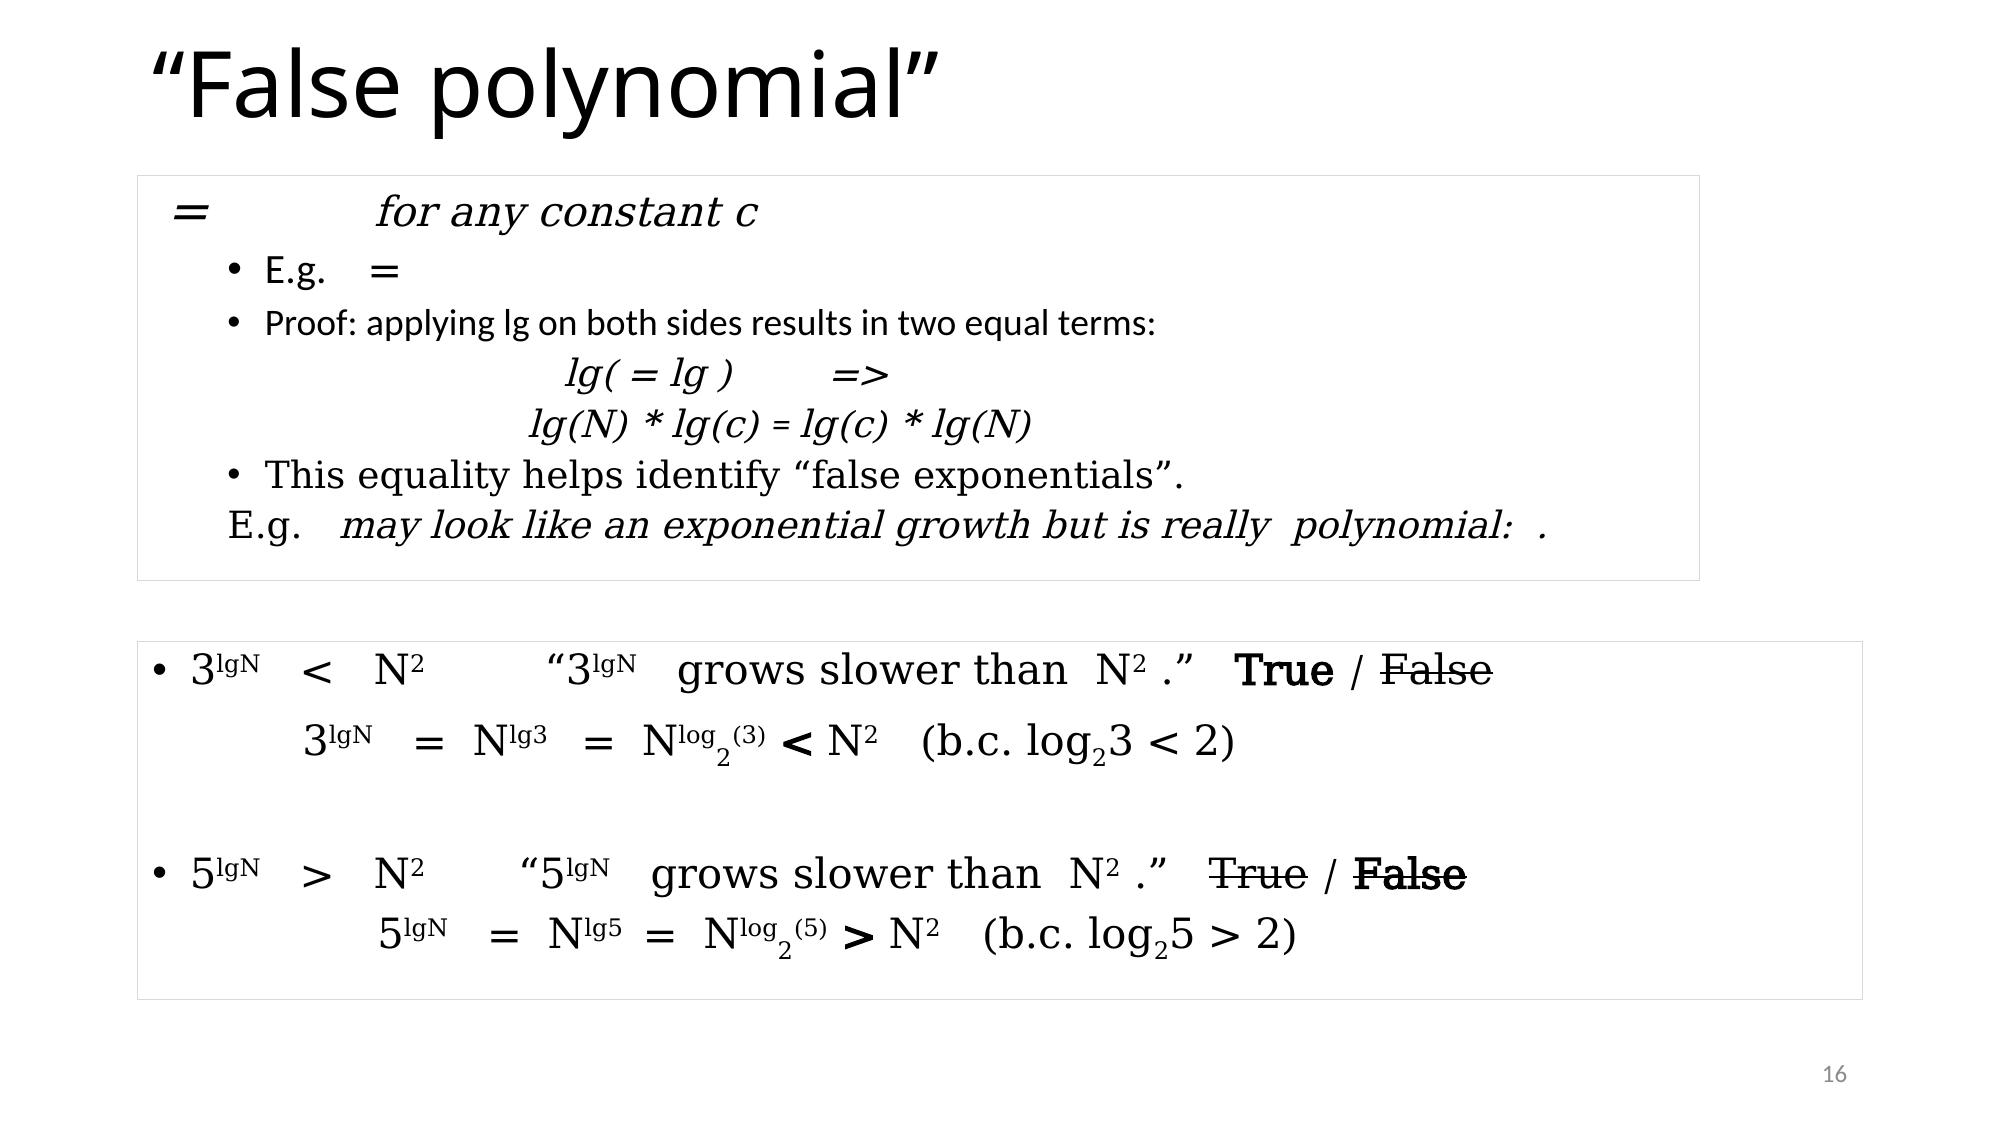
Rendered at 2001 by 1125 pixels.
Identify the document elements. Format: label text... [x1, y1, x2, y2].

slide_number 16 [1412, 1042, 1863, 1103]
list 3lgN < N2 “3lgN grows slower than N2 .” True / False 3lgN = Nlg3 = Nlog2(3) < N2 (b.c. log23 < 2) 5lgN > N2 “5lgN grows slower than N2 .” True / False 5lgN = Nlg5 = Nlog2(5) > N2 (b.c. log25 > 2) [137, 641, 1863, 1000]
title “False polynomial” [137, 30, 1863, 146]
